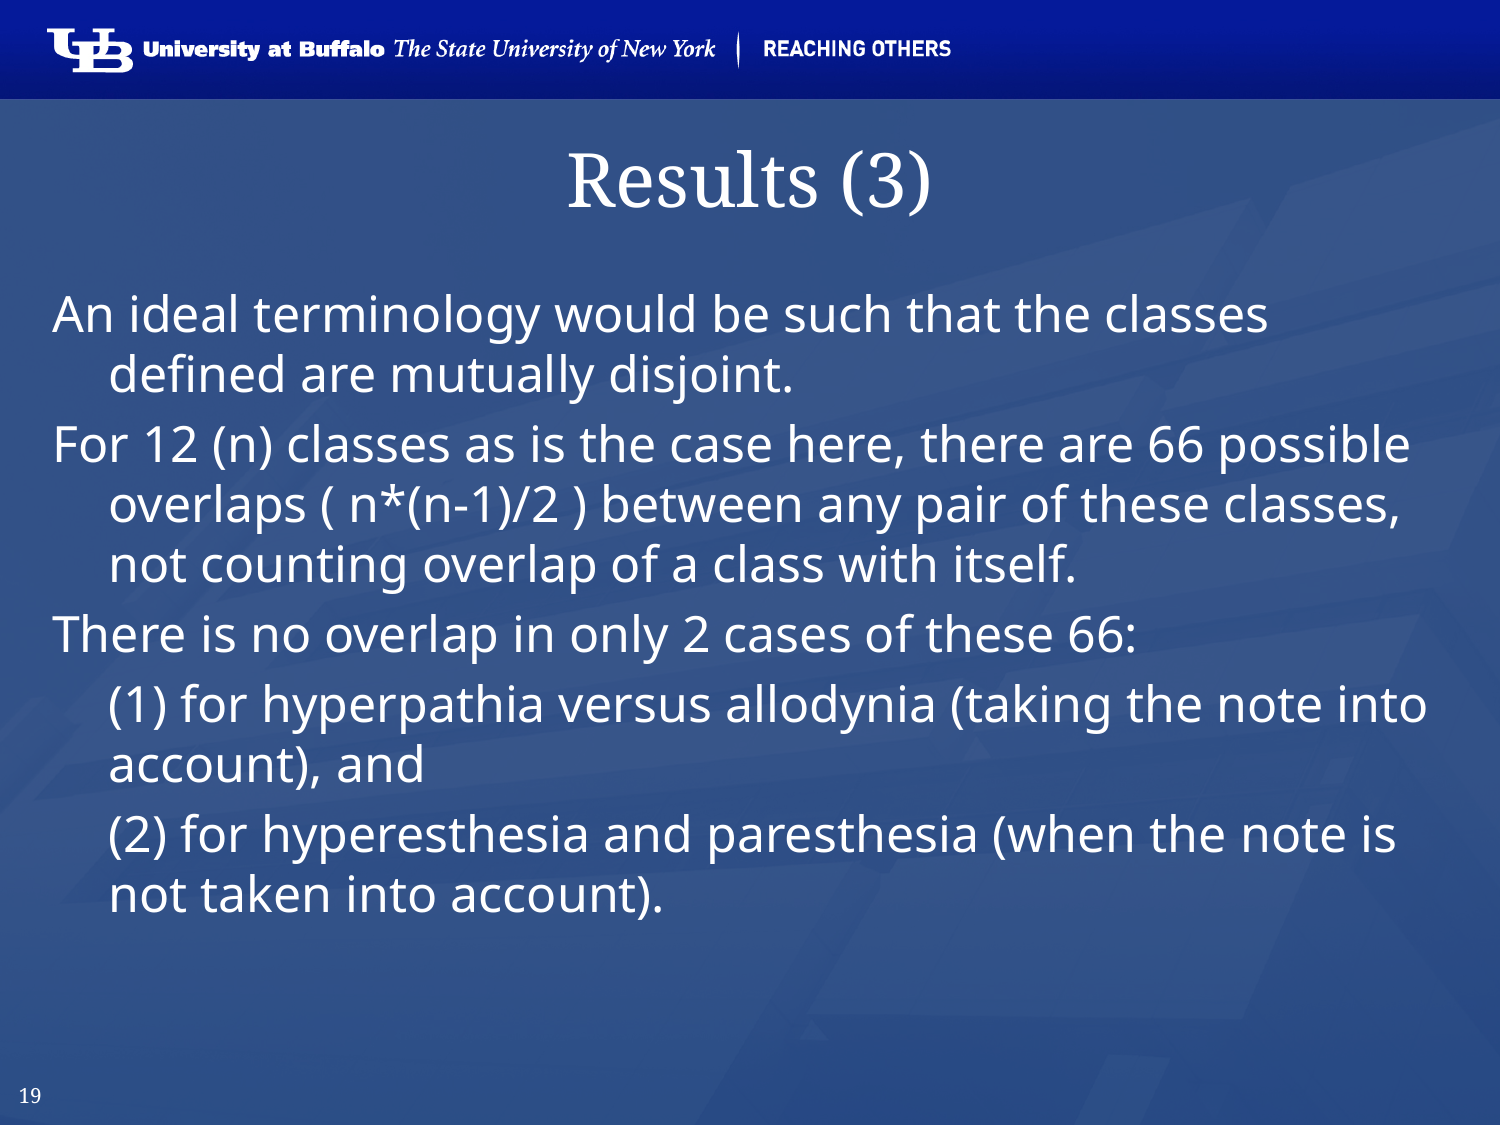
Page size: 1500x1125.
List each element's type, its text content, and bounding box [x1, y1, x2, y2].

title Results (3) [37, 125, 1463, 250]
picture [0, 0, 1500, 99]
list An ideal terminology would be such that the classes defined are mutually disjoint. For 12 (n) classes as is the case here, there are 66 possible overlaps ( n*(n-1)/2 ) between any pair of these classes, not counting overlap of a class with itself. There is no overlap in only 2 cases of these 66: (1) for hyperpathia versus allodynia (taking the note into account), and (2) for hyperesthesia and paresthesia (when the note is not taken into account). [37, 275, 1463, 1088]
